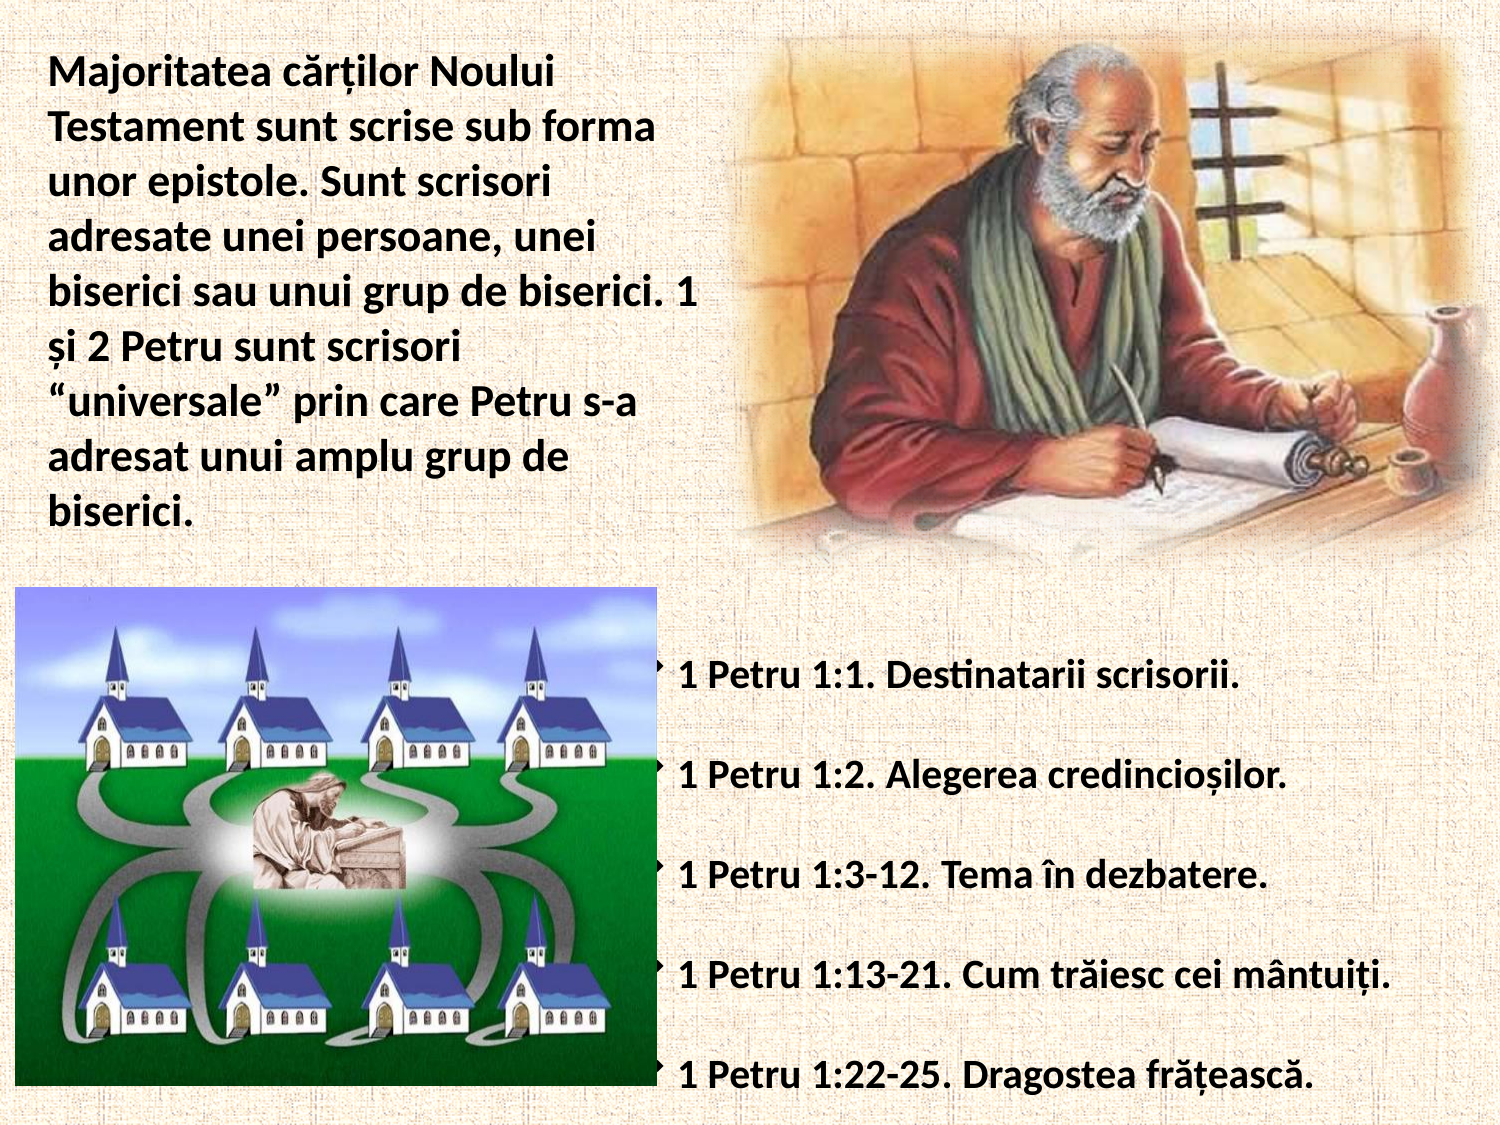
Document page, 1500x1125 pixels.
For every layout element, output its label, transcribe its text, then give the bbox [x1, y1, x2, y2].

text_box Majoritatea cărţilor Noului Testament sunt scrise sub forma unor epistole. Sunt scrisori adresate unei persoane, unei biserici sau unui grup de biserici. 1 şi 2 Petru sunt scrisori “universale” prin care Petru s-a adresat unui amplu grup de biserici. [32, 33, 697, 544]
text_box 1 Petru 1:1. Destinatarii scrisorii. 1 Petru 1:2. Alegerea credincioşilor. 1 Petru 1:3-12. Tema în dezbatere. 1 Petru 1:13-21. Cum trăiesc cei mântuiţi. 1 Petru 1:22-25. Dragostea frăţească. [615, 614, 1500, 1105]
picture [0, 0, 1500, 1125]
